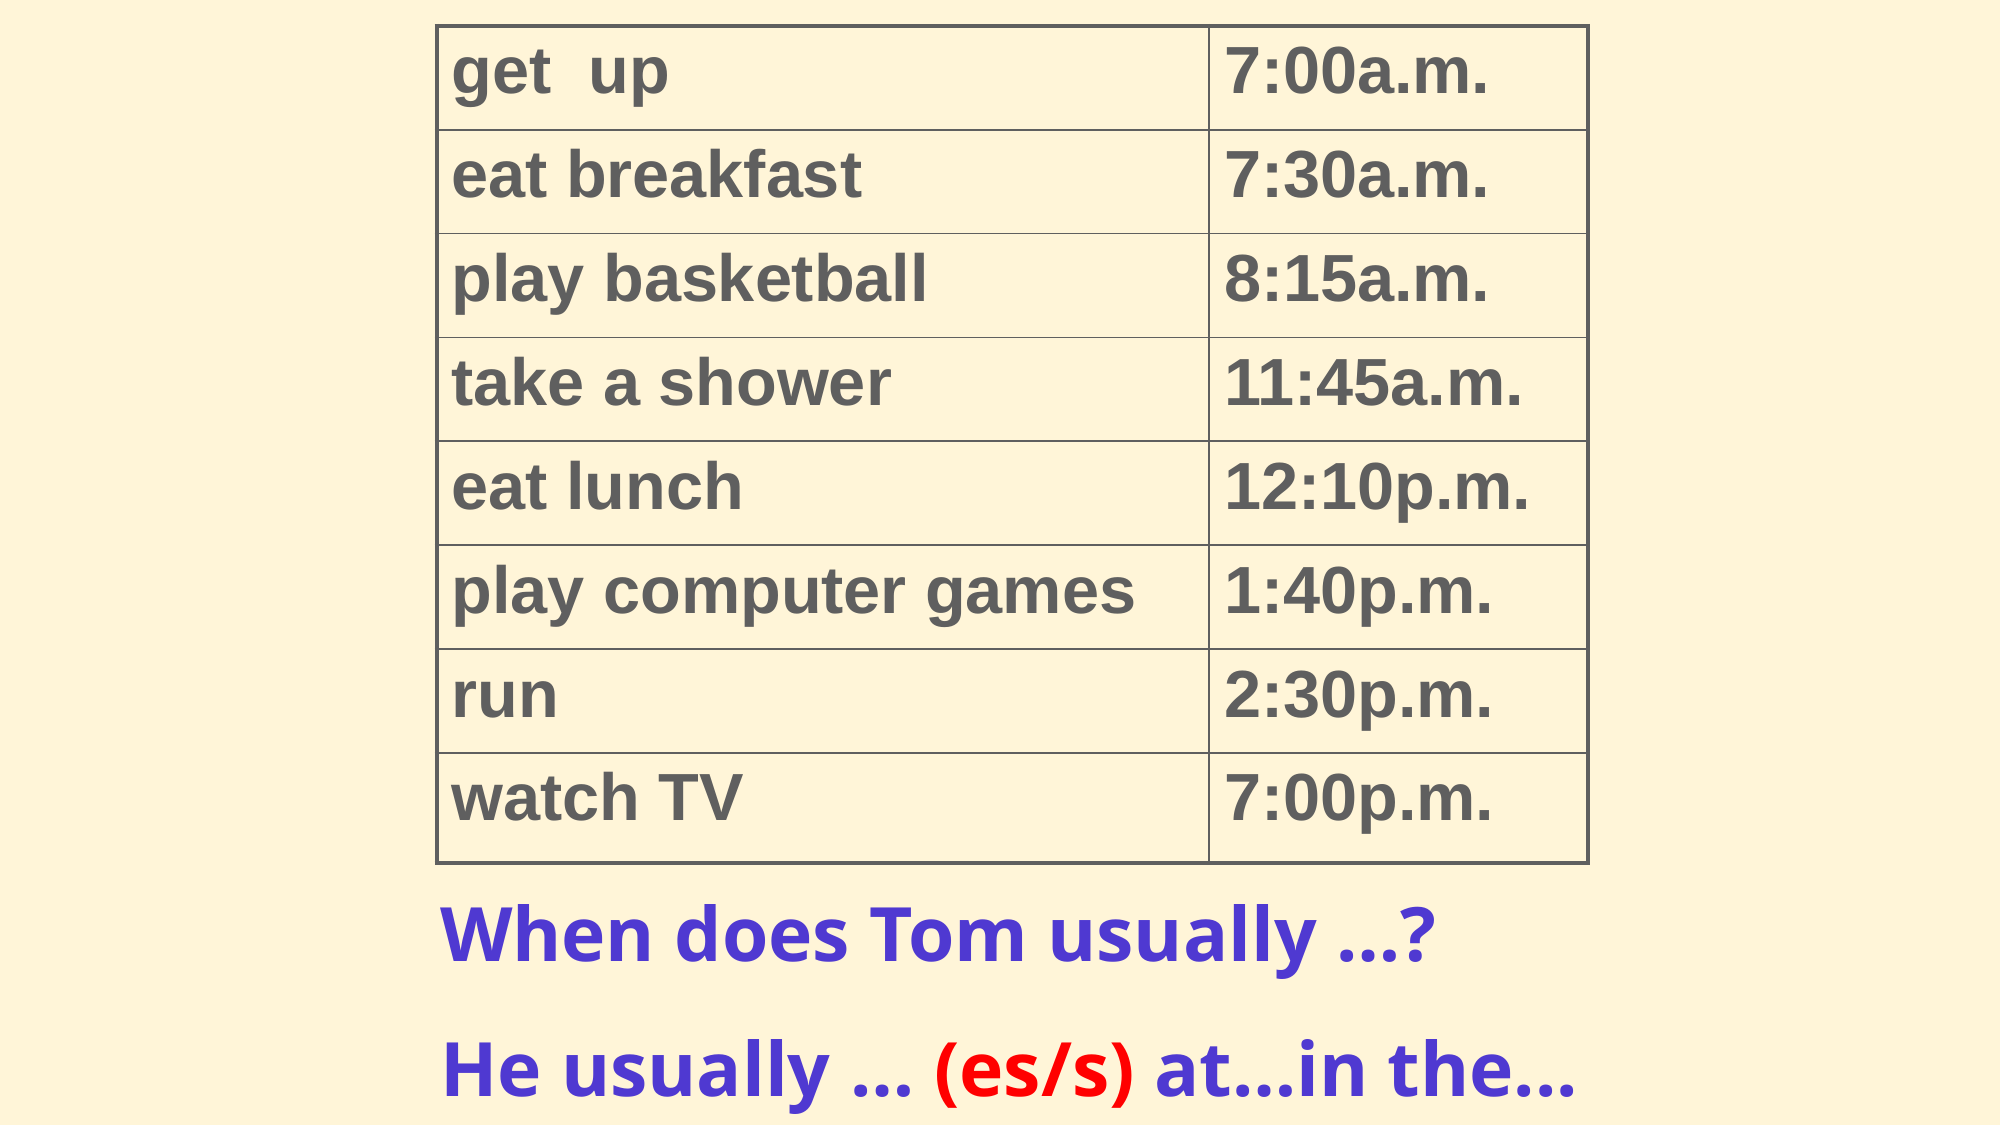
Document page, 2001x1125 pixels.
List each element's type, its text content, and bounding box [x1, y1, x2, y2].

text_box When does Tom usually …? He usually … (es/s) at…in the... [425, 833, 1636, 1119]
table_header get up [439, 28, 1208, 129]
table_cell play basketball [439, 234, 1208, 337]
table_cell eat breakfast [439, 131, 1208, 233]
table_cell 12:10p.m. [1210, 442, 1586, 544]
table_header 7:00a.m. [1210, 28, 1586, 129]
table_cell run [439, 650, 1208, 752]
table_cell 2:30p.m. [1210, 650, 1586, 752]
table_cell 11:45a.m. [1210, 338, 1586, 440]
table_cell play computer games [439, 546, 1208, 648]
table_cell eat lunch [439, 442, 1208, 544]
table_cell watch TV [439, 754, 1208, 833]
table_cell take a shower [439, 338, 1208, 440]
table_cell 8:15a.m. [1210, 234, 1586, 337]
table_cell 7:00p.m. [1210, 754, 1586, 833]
table_cell 1:40p.m. [1210, 546, 1586, 648]
table_cell 7:30a.m. [1210, 131, 1586, 233]
